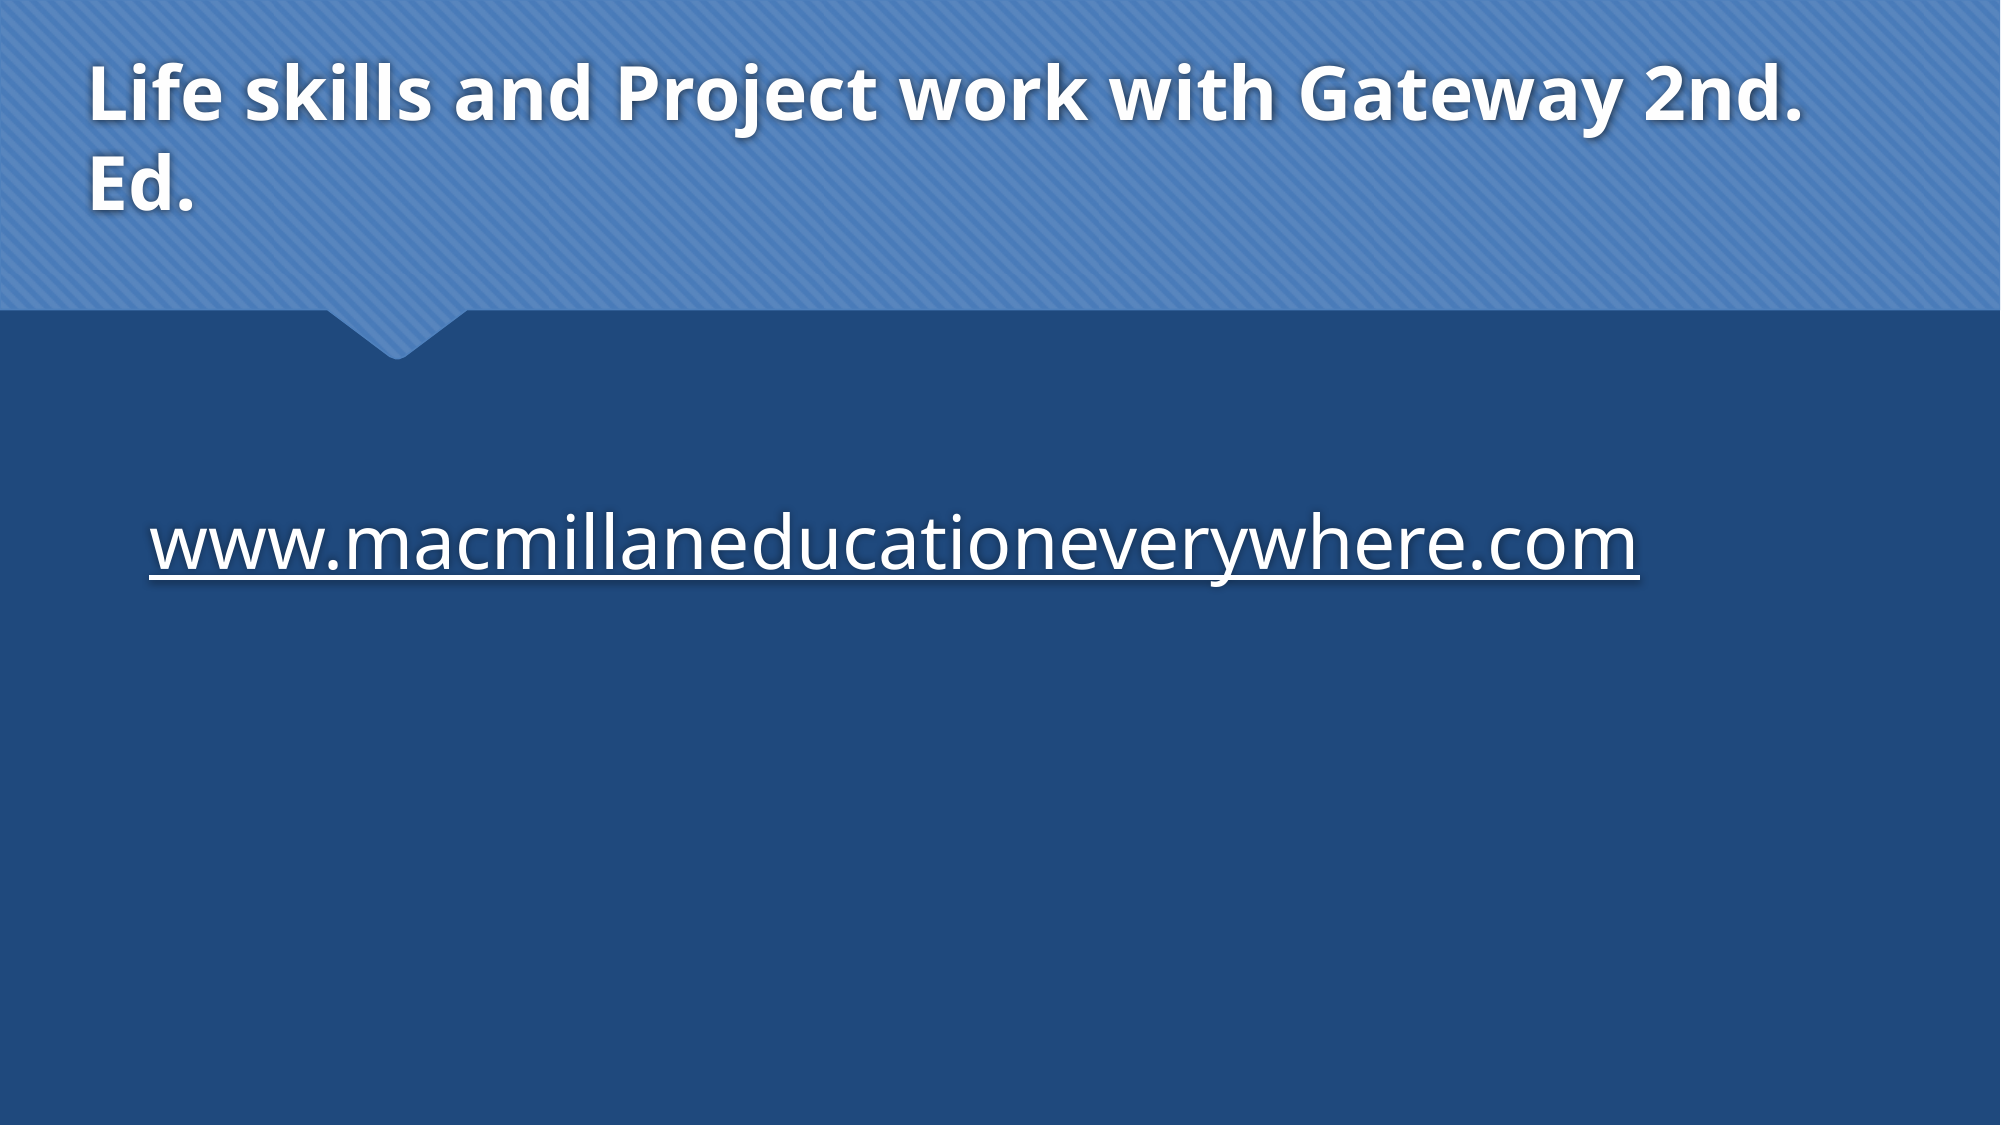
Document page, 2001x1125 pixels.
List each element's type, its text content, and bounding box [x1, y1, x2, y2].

title Life skills and Project work with Gateway 2nd. Ed. [71, 73, 1912, 233]
list www.macmillaneducationeverywhere.com [134, 364, 1866, 962]
